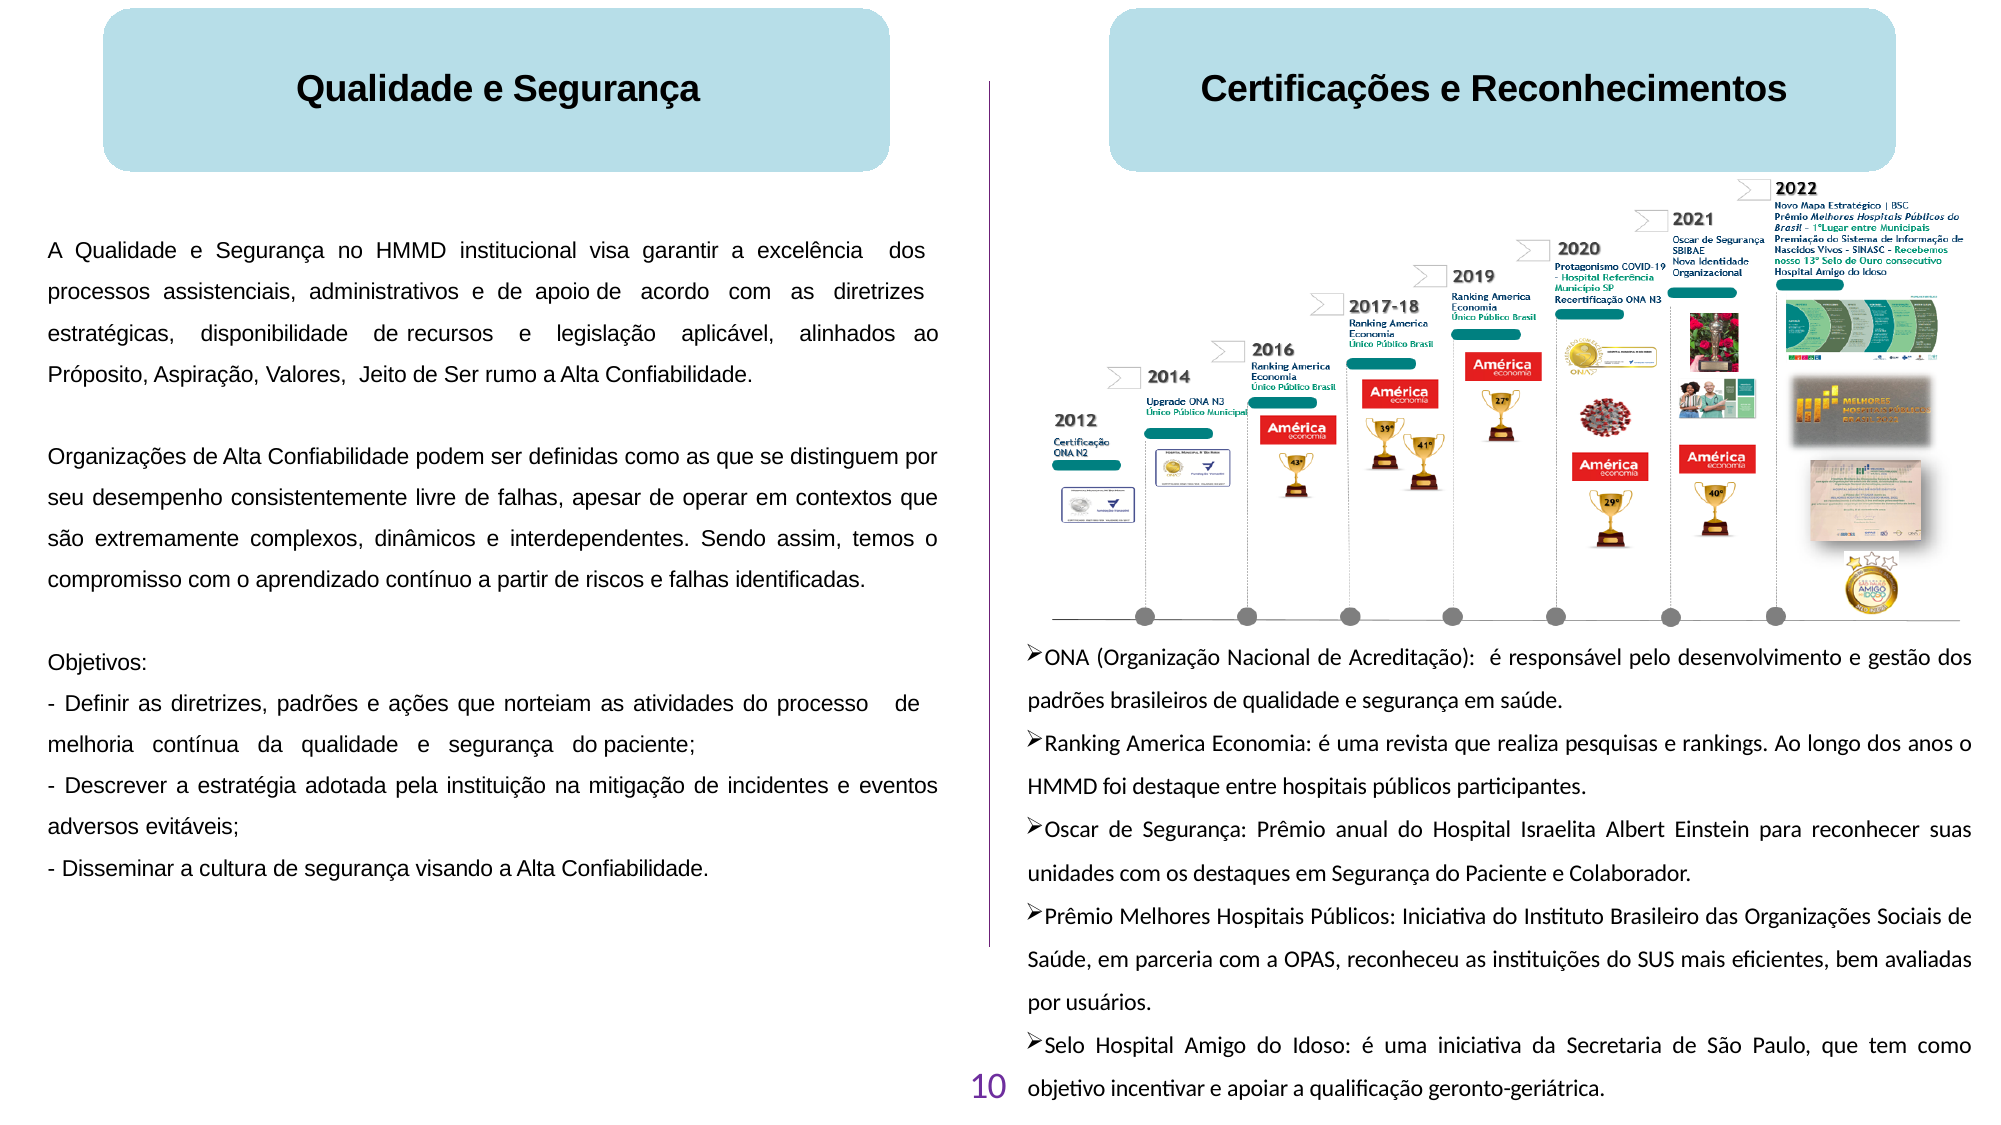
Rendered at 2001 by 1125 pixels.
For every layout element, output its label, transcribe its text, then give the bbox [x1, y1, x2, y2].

text_box Qualidade e Segurança [214, 63, 781, 109]
text_box ONA (Organização Nacional de Acreditação): é responsável pelo desenvolvimento e gestão dos padrões brasileiros de qualidade e segurança em saúde. Ranking America Economia: é uma revista que realiza pesquisas e rankings. Ao longo dos anos o HMMD foi destaque entre hospitais públicos participantes. Oscar de Segurança: Prêmio anual do Hospital Israelita Albert Einstein para reconhecer suas unidades com os destaques em Segurança do Paciente e Colaborador. Prêmio Melhores Hospitais Públicos: Iniciativa do Instituto Brasileiro das Organizações Sociais de Saúde, em parceria com a OPAS, reconheceu as instituições do SUS mais eficientes, bem avaliadas por usuários. Selo Hospital Amigo do Idoso: é uma iniciativa da Secretaria de São Paulo, que tem como objetivo incentivar e apoiar a qualificação geronto-geriátrica. [1010, 619, 1988, 1109]
text_box [1109, 8, 1896, 162]
text_box Certificações e Reconhecimentos [1111, 63, 1897, 109]
text_box A Qualidade e Segurança no HMMD institucional visa garantir a excelência dos processos assistenciais, administrativos e de apoio de acordo com as diretrizes estratégicas, disponibilidade de recursos e legislação aplicável, alinhados ao Próposito, Aspiração, Valores, Jeito de Ser rumo a Alta Confiabilidade. Organizações de Alta Confiabilidade podem ser definidas como as que se distinguem por seu desempenho consistentemente livre de falhas, apesar de operar em contextos que são extremamente complexos, dinâmicos e interdependentes. Sendo assim, temos o compromisso com o aprendizado contínuo a partir de riscos e falhas identificadas. Objetivos: - Definir as diretrizes, padrões e ações que norteiam as atividades do processo de melhoria contínua da qualidade e segurança do paciente; - Descrever a estratégia adotada pela instituição na mitigação de incidentes e eventos adversos evitáveis; - Disseminar a cultura de segurança visando a Alta Confiabilidade. [45, 222, 940, 964]
picture [1010, 163, 1969, 634]
text_box [103, 8, 890, 172]
text_box 10 [967, 1060, 1009, 1106]
